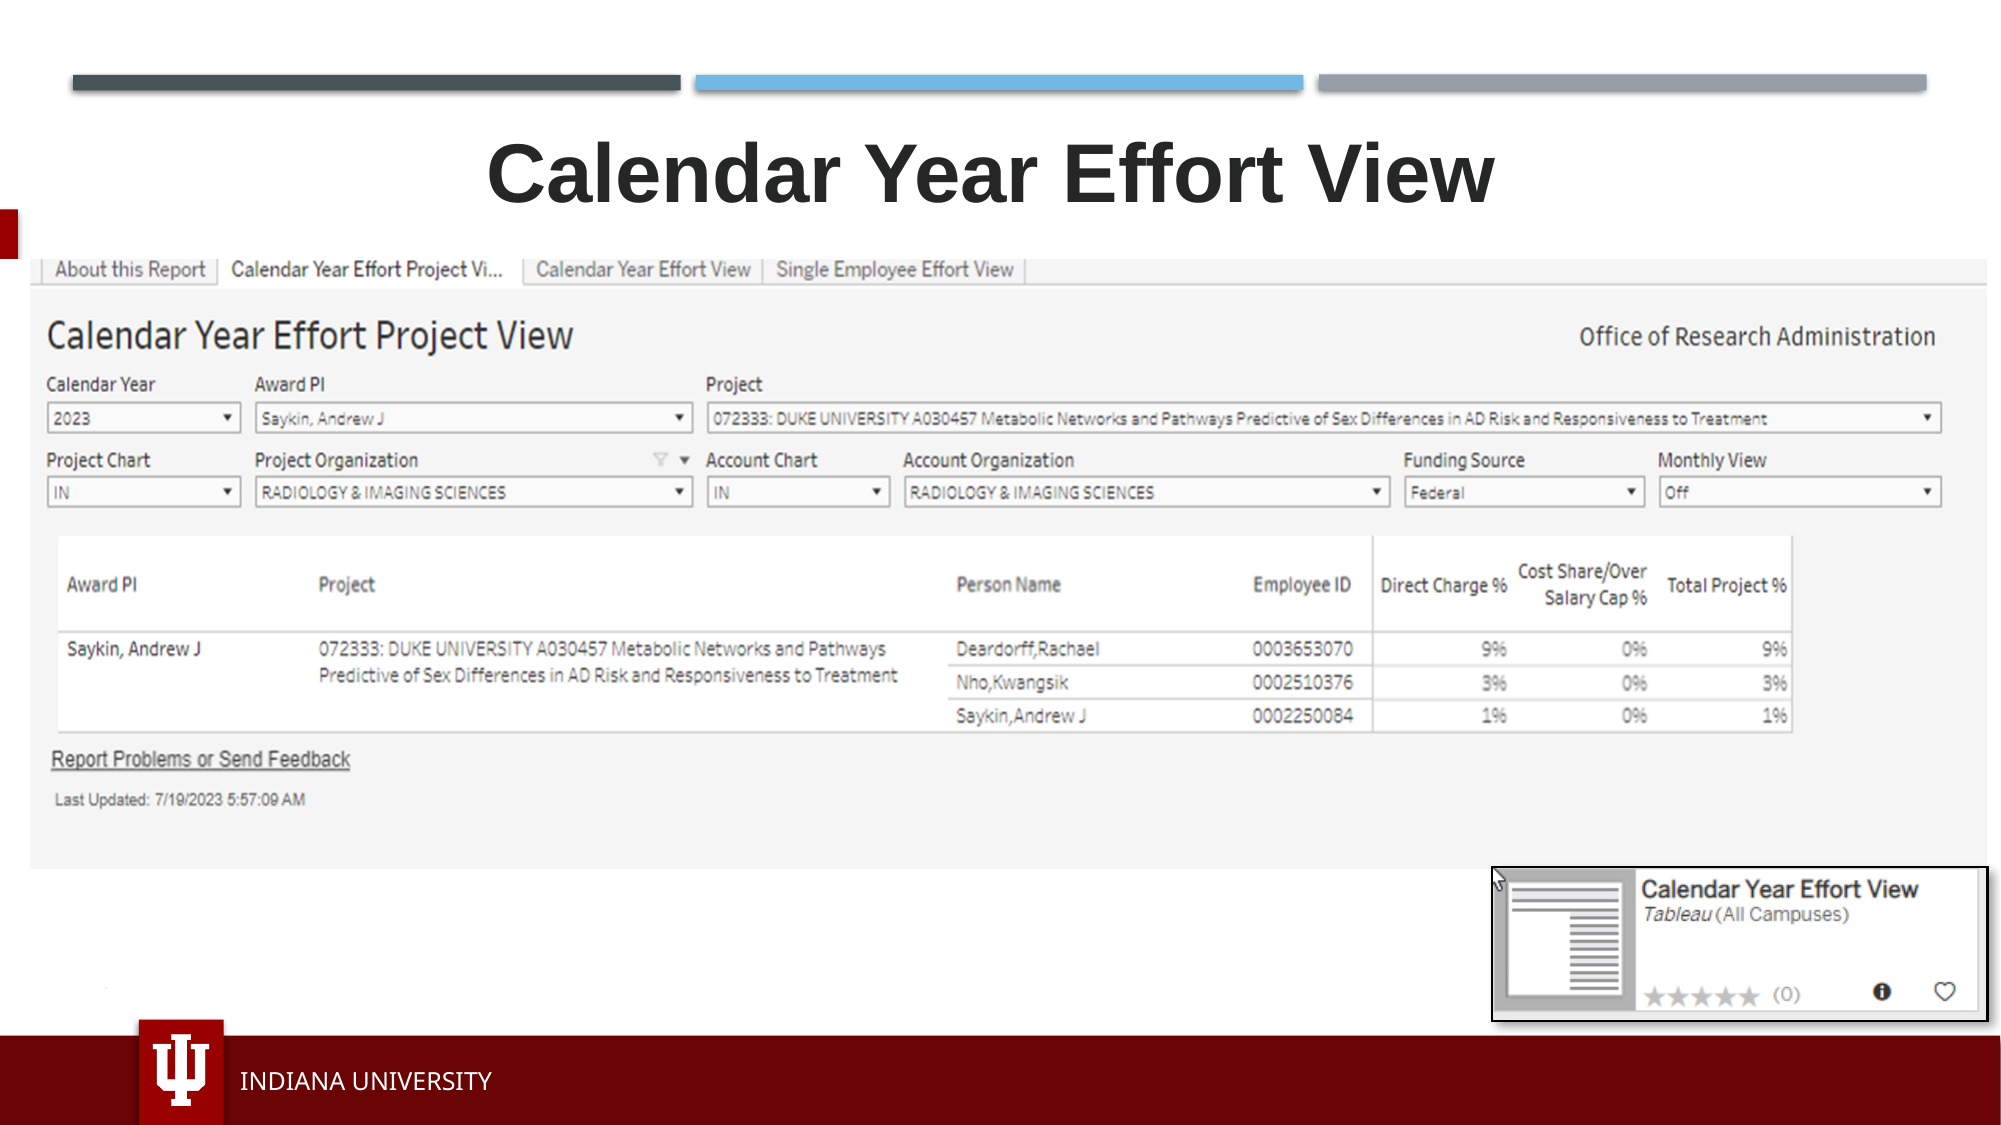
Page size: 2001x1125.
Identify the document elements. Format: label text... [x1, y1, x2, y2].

picture [105, 987, 256, 1125]
picture [0, 259, 1987, 869]
title Calendar Year Effort View [442, 105, 1540, 227]
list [1492, 867, 1987, 1021]
